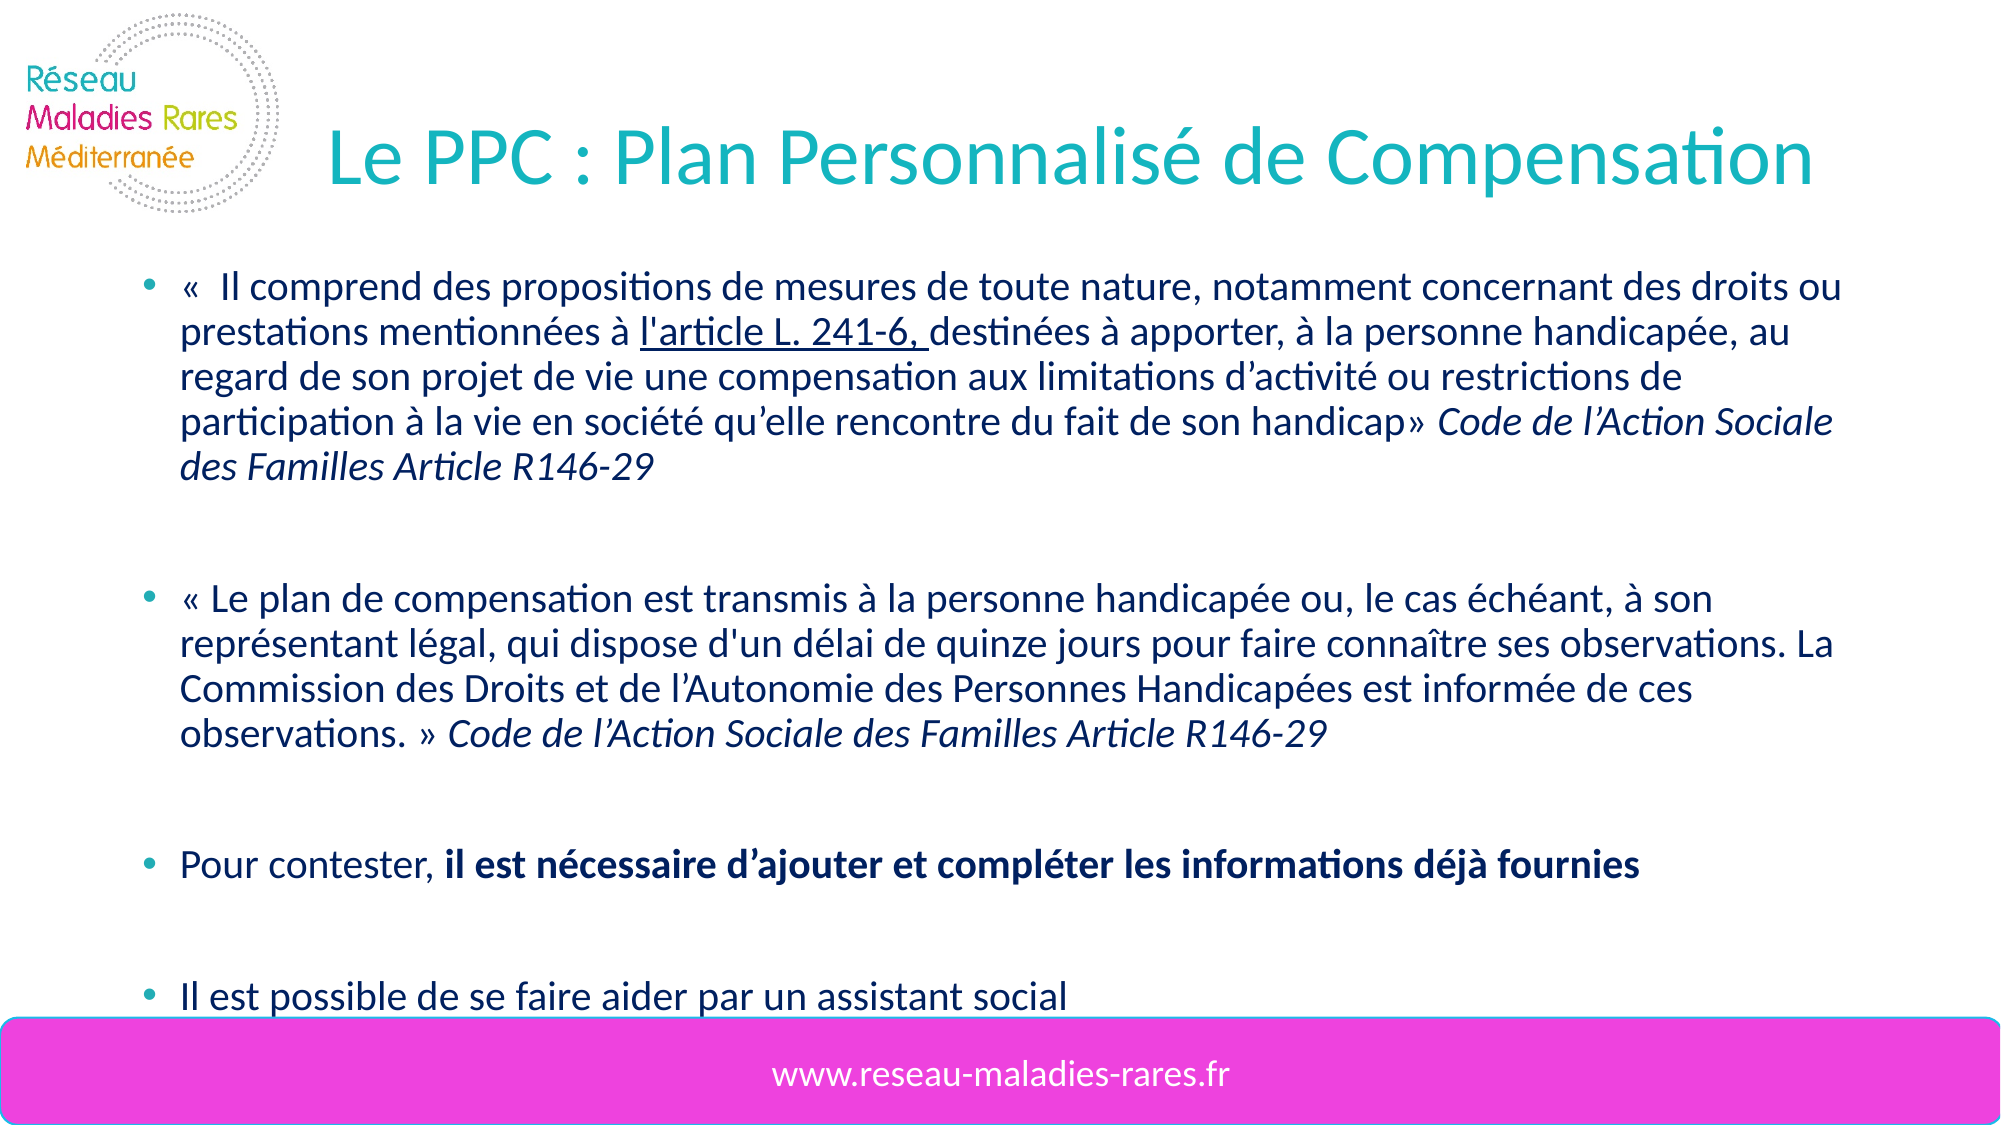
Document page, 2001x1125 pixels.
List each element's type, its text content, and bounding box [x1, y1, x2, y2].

list « Il comprend des propositions de mesures de toute nature, notamment concernant des droits ou prestations mentionnées à l'article L. 241-6, destinées à apporter, à la personne handicapée, au regard de son projet de vie une compensation aux limitations d’activité ou restrictions de participation à la vie en société qu’elle rencontre du fait de son handicap» Code de l’Action Sociale des Familles Article R146-29 « Le plan de compensation est transmis à la personne handicapée ou, le cas échéant, à son représentant légal, qui dispose d'un délai de quinze jours pour faire connaître ses observations. La Commission des Droits et de l’Autonomie des Personnes Handicapées est informée de ces observations. » Code de l’Action Sociale des Familles Article R146-29 Pour contester, il est nécessaire d’ajouter et compléter les informations déjà fournies Il est possible de se faire aider par un assistant social [127, 257, 1907, 698]
picture [26, 13, 279, 213]
title Le PPC : Plan Personnalisé de Compensation [313, 104, 2000, 257]
